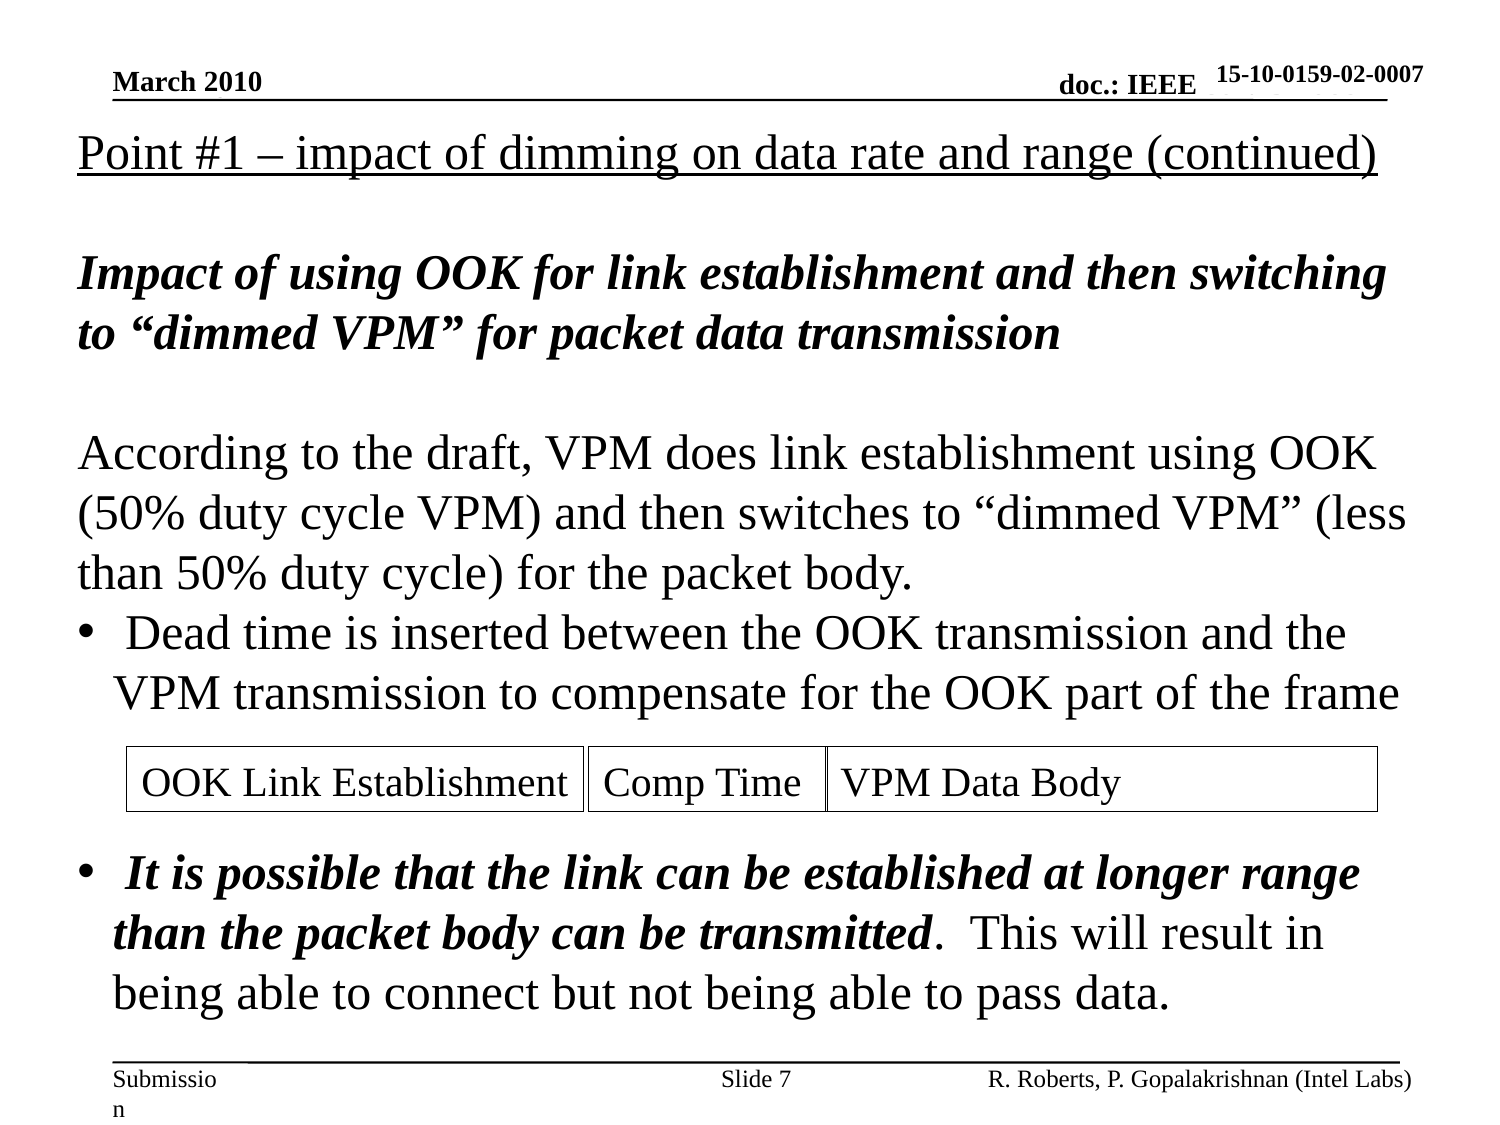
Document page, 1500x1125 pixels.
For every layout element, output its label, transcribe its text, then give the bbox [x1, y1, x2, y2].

text_box Comp Time [588, 746, 825, 812]
slide_number Slide 7 [712, 1061, 800, 1093]
text_box OOK Link Establishment [126, 746, 584, 812]
text_box March 2010 [112, 62, 375, 98]
footer R. Roberts, P. Gopalakrishnan (Intel Labs) [899, 1061, 1413, 1093]
text_box Point #1 – impact of dimming on data rate and range (continued) Impact of using OOK for link establishment and then switching to “dimmed VPM” for packet data transmission According to the draft, VPM does link establishment using OOK (50% duty cycle VPM) and then switches to “dimmed VPM” (less than 50% duty cycle) for the packet body. Dead time is inserted between the OOK transmission and the VPM transmission to compensate for the OOK part of the frame It is possible that the link can be established at longer range than the packet body can be transmitted. This will result in being able to connect but not being able to pass data. [62, 112, 1450, 1028]
text_box VPM Data Body [825, 746, 1378, 812]
